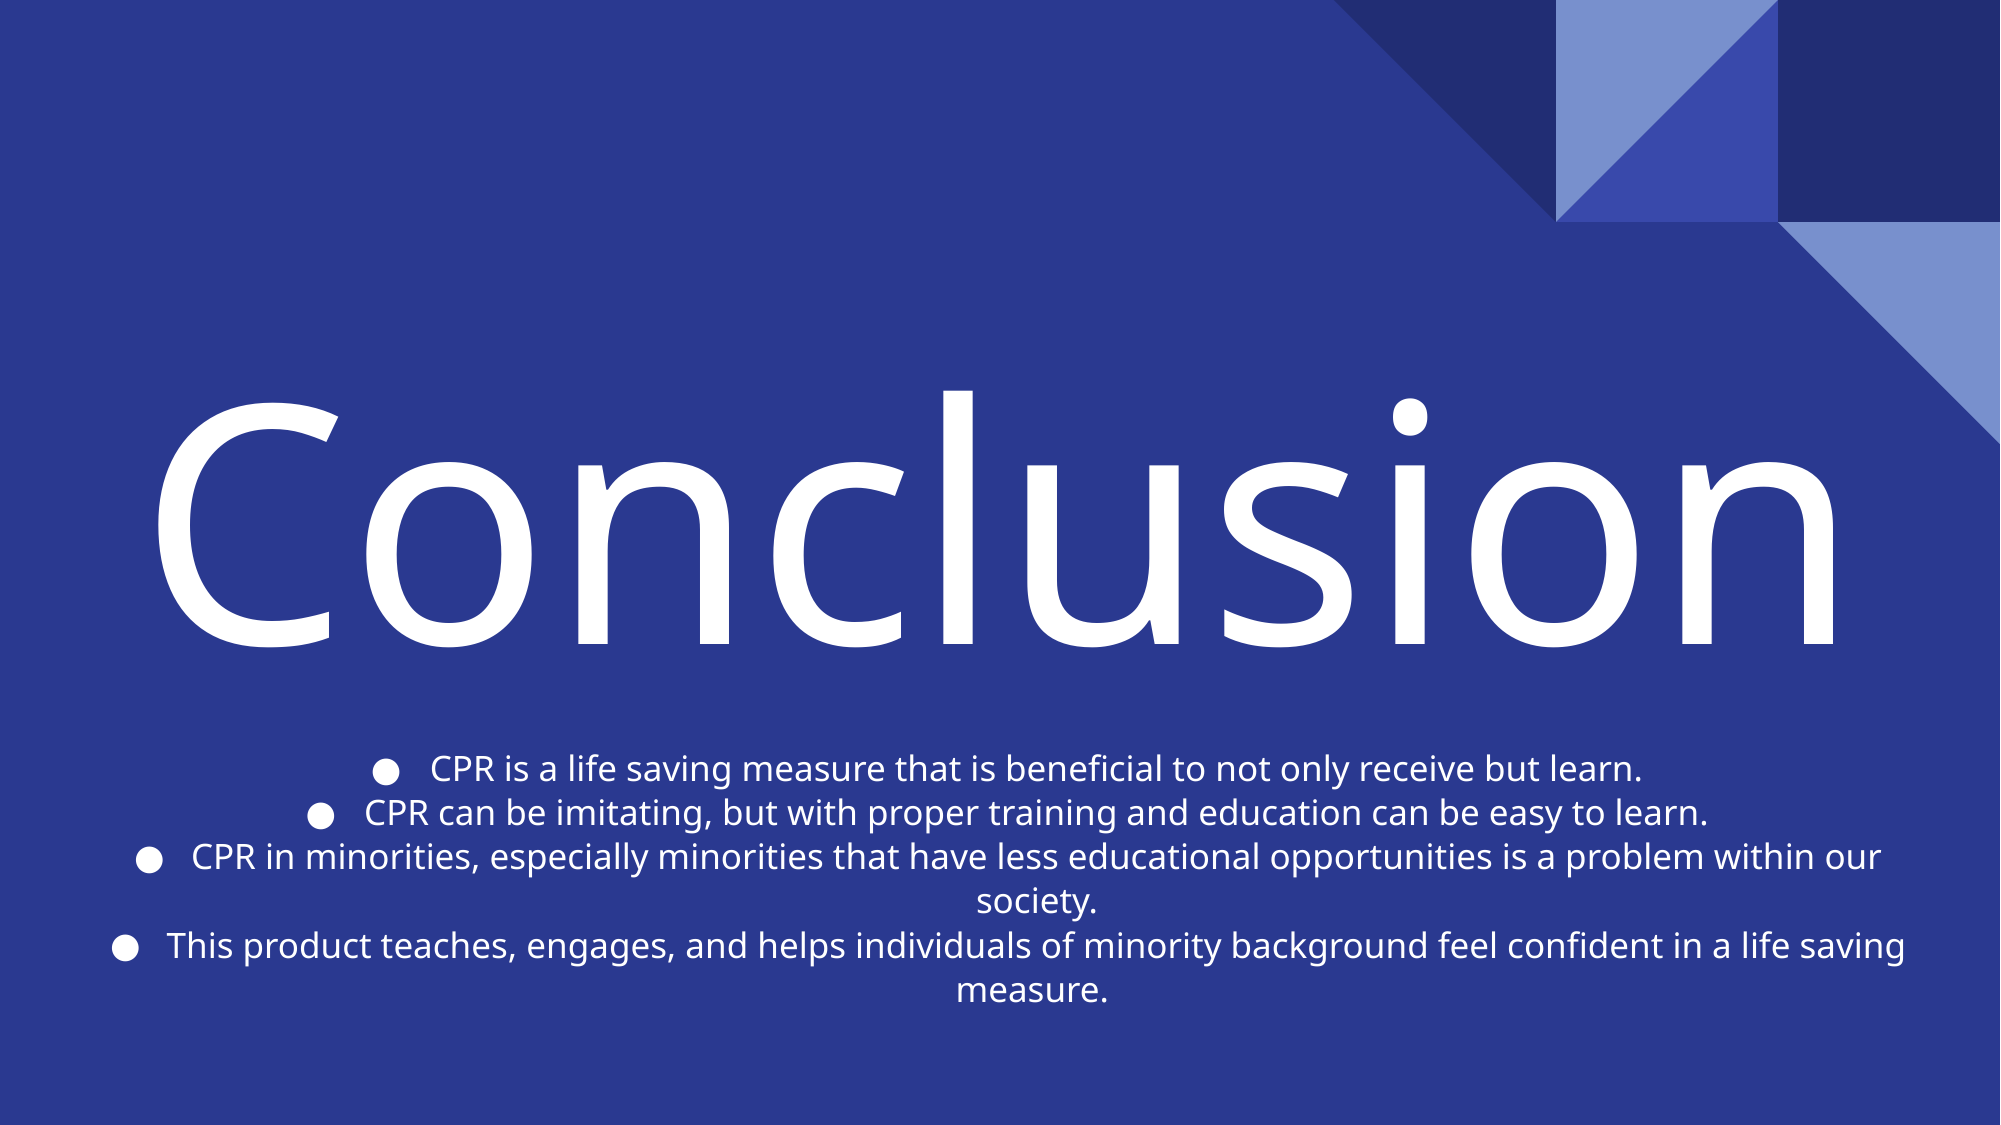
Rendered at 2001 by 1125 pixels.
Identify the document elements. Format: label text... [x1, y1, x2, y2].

title Conclusion [68, 274, 1932, 719]
list CPR is a life saving measure that is beneficial to not only receive but learn. CPR can be imitating, but with proper training and education can be easy to learn. CPR in minorities, especially minorities that have less educational opportunities is a problem within our society. This product teaches, engages, and helps individuals of minority background feel confident in a life saving measure. [68, 736, 1932, 1018]
